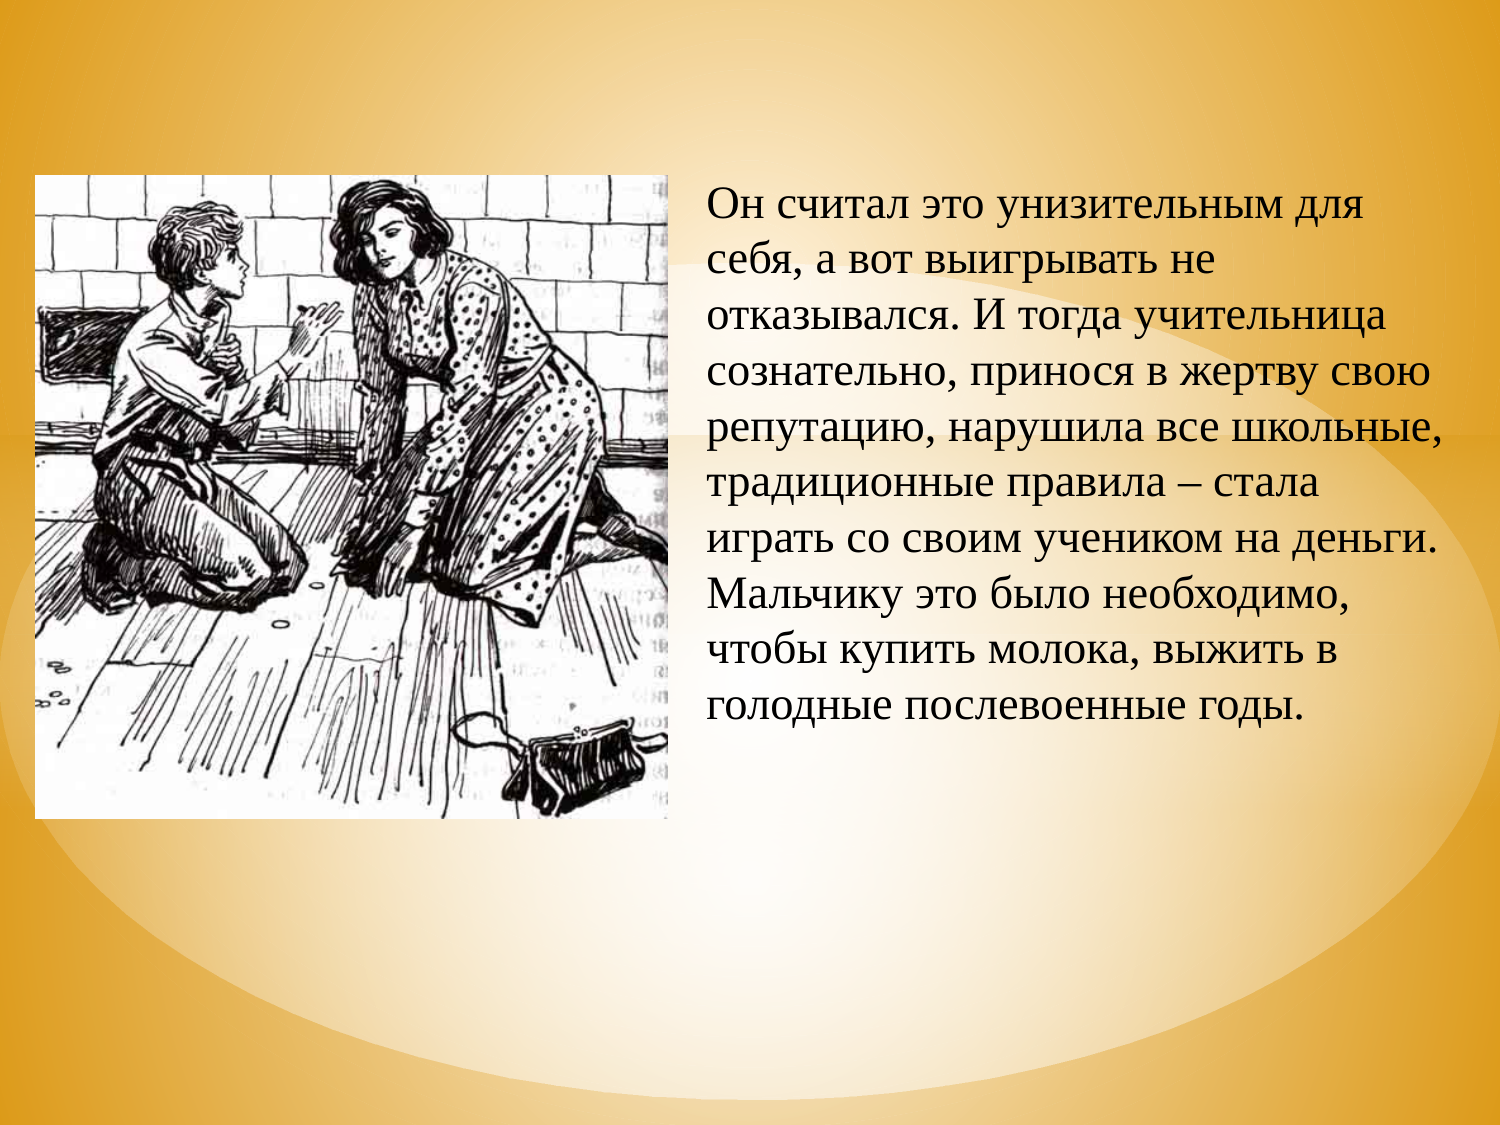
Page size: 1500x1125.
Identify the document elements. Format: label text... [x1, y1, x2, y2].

text_box [35, 831, 1442, 893]
picture [34, 175, 669, 819]
subtitle Он считал это унизительным для себя, а вот выигрывать не отказывался. И тогда учительница сознательно, принося в жертву свою репутацию, нарушила все школьные, традиционные правила – стала играть со своим учеником на деньги. Мальчику это было необходимо, чтобы купить молока, выжить в голодные послевоенные годы. [691, 164, 1465, 844]
